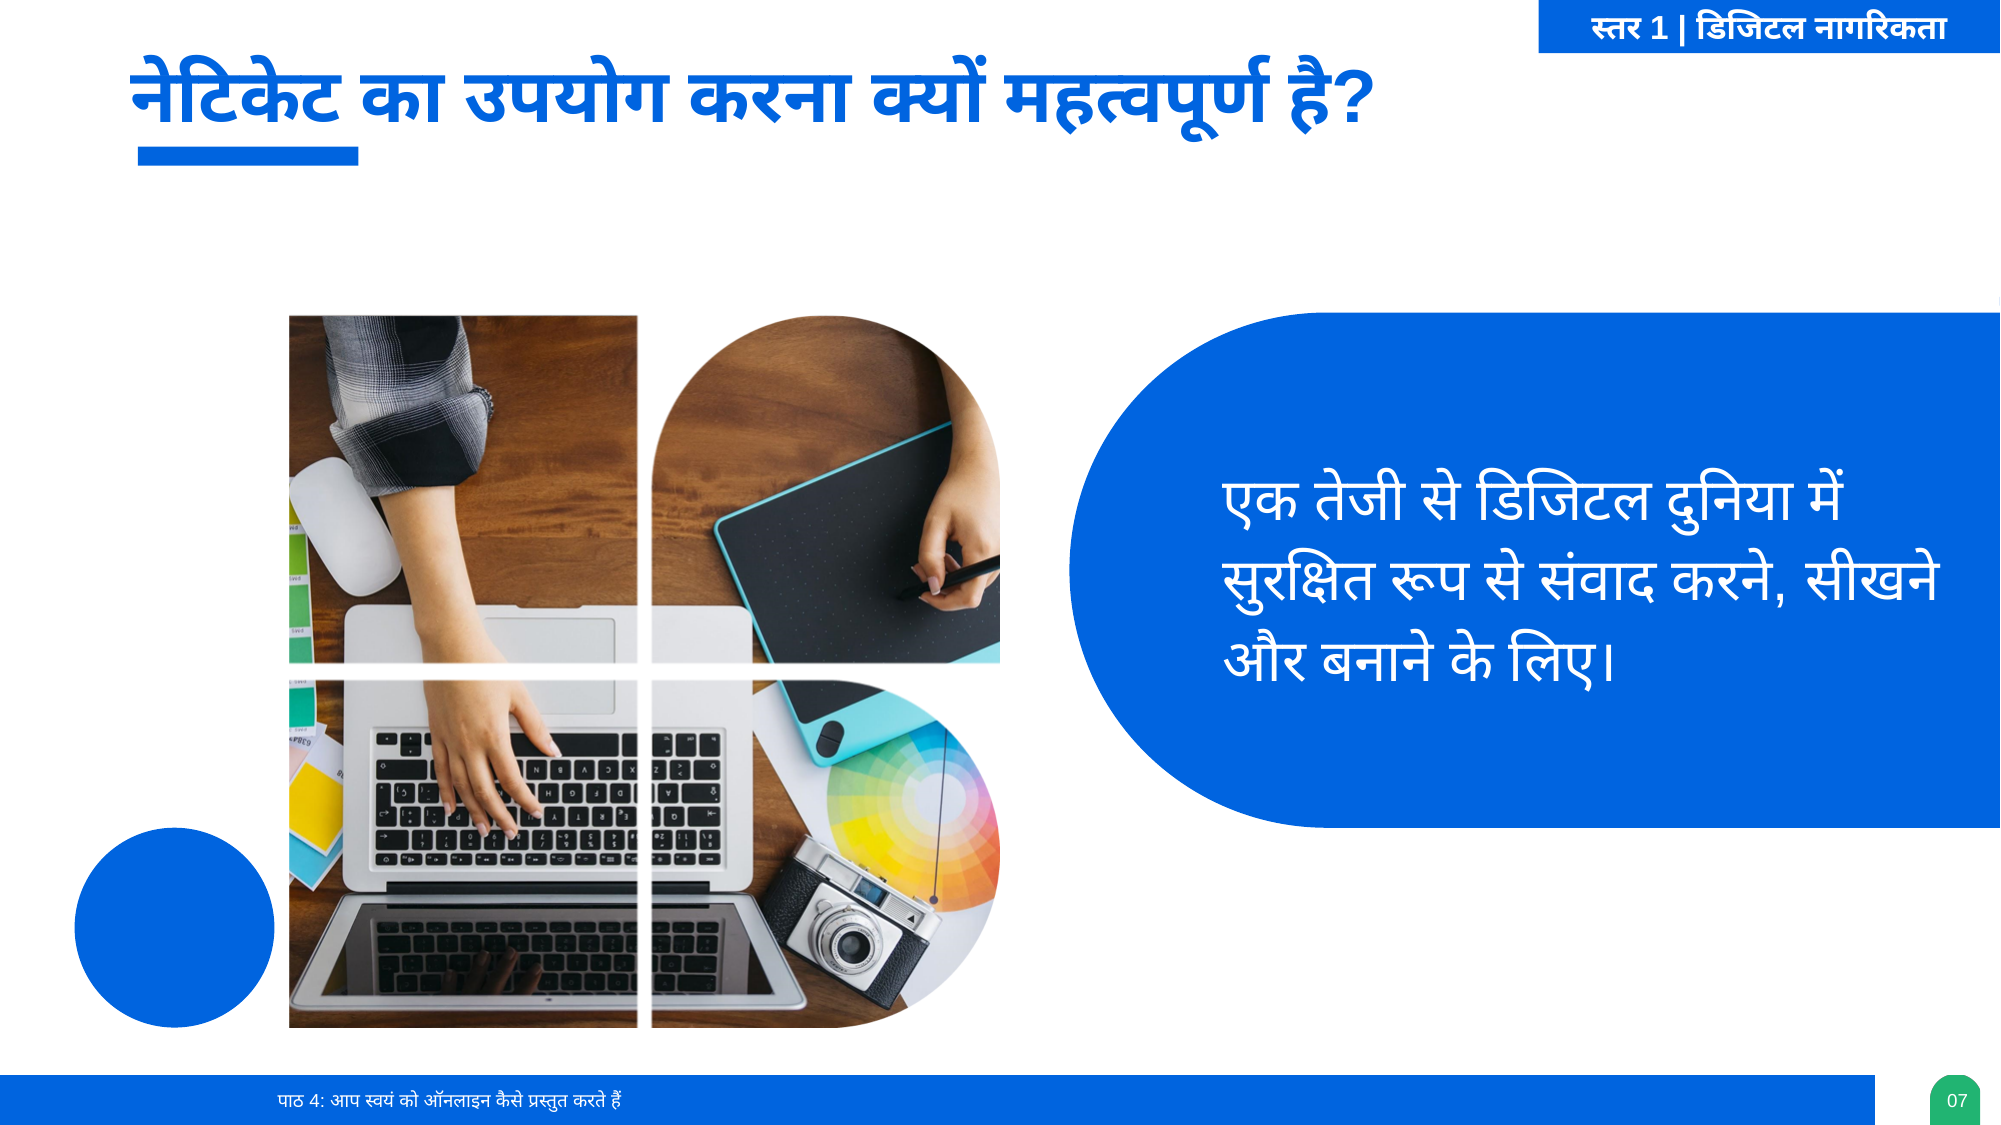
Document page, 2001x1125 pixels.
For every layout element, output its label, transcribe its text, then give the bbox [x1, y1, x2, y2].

text_box स्तर 1 | डिजिटल नागरिकता [1538, 0, 2000, 54]
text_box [1069, 312, 2000, 828]
footer पाठ 4: आप स्वयं को ऑनलाइन कैसे प्रस्तुत करते हैं [262, 1077, 938, 1123]
text_box नेटिकेट का उपयोग करना क्यों महत्वपूर्ण है? [115, 50, 1841, 166]
slide_number 0‹#› [1903, 1077, 1984, 1123]
text_box [137, 146, 359, 166]
picture [289, 296, 1000, 1028]
text_box [74, 827, 275, 1028]
